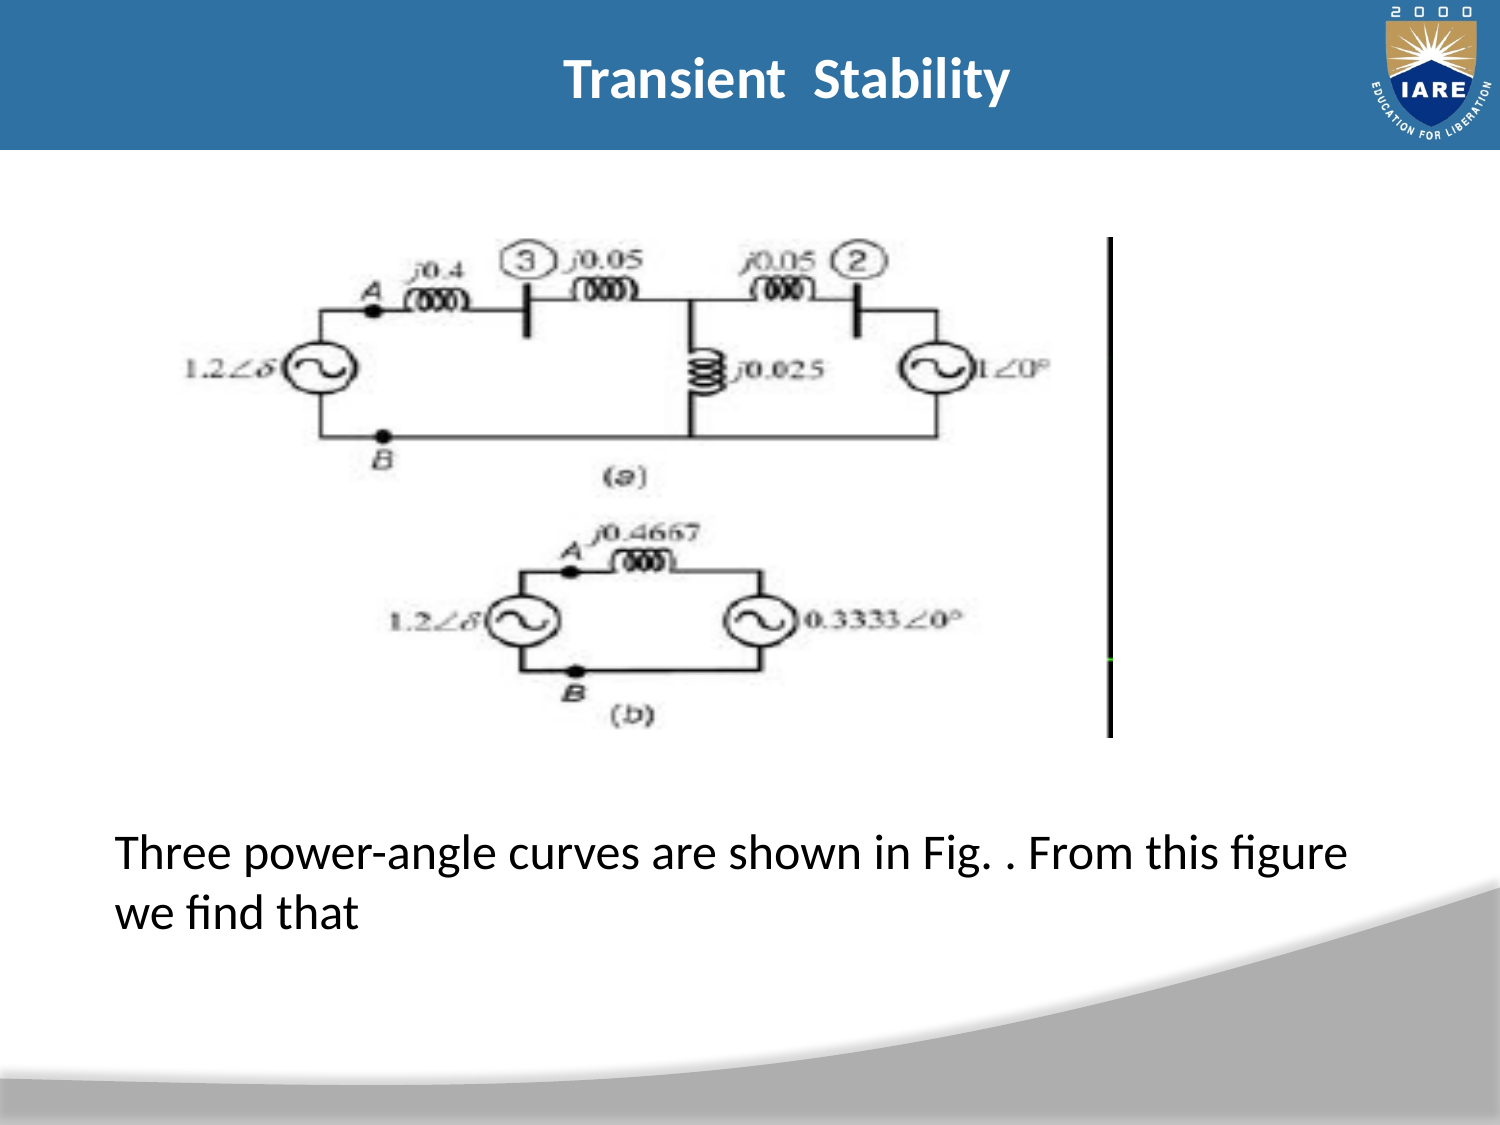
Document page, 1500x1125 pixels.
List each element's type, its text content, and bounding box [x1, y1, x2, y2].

picture [174, 237, 1113, 738]
picture [1362, 0, 1500, 148]
text_box Transient Stability [0, 0, 1353, 151]
text_box Three power-angle curves are shown in Fig. . From this figure we find that [99, 812, 1375, 1068]
